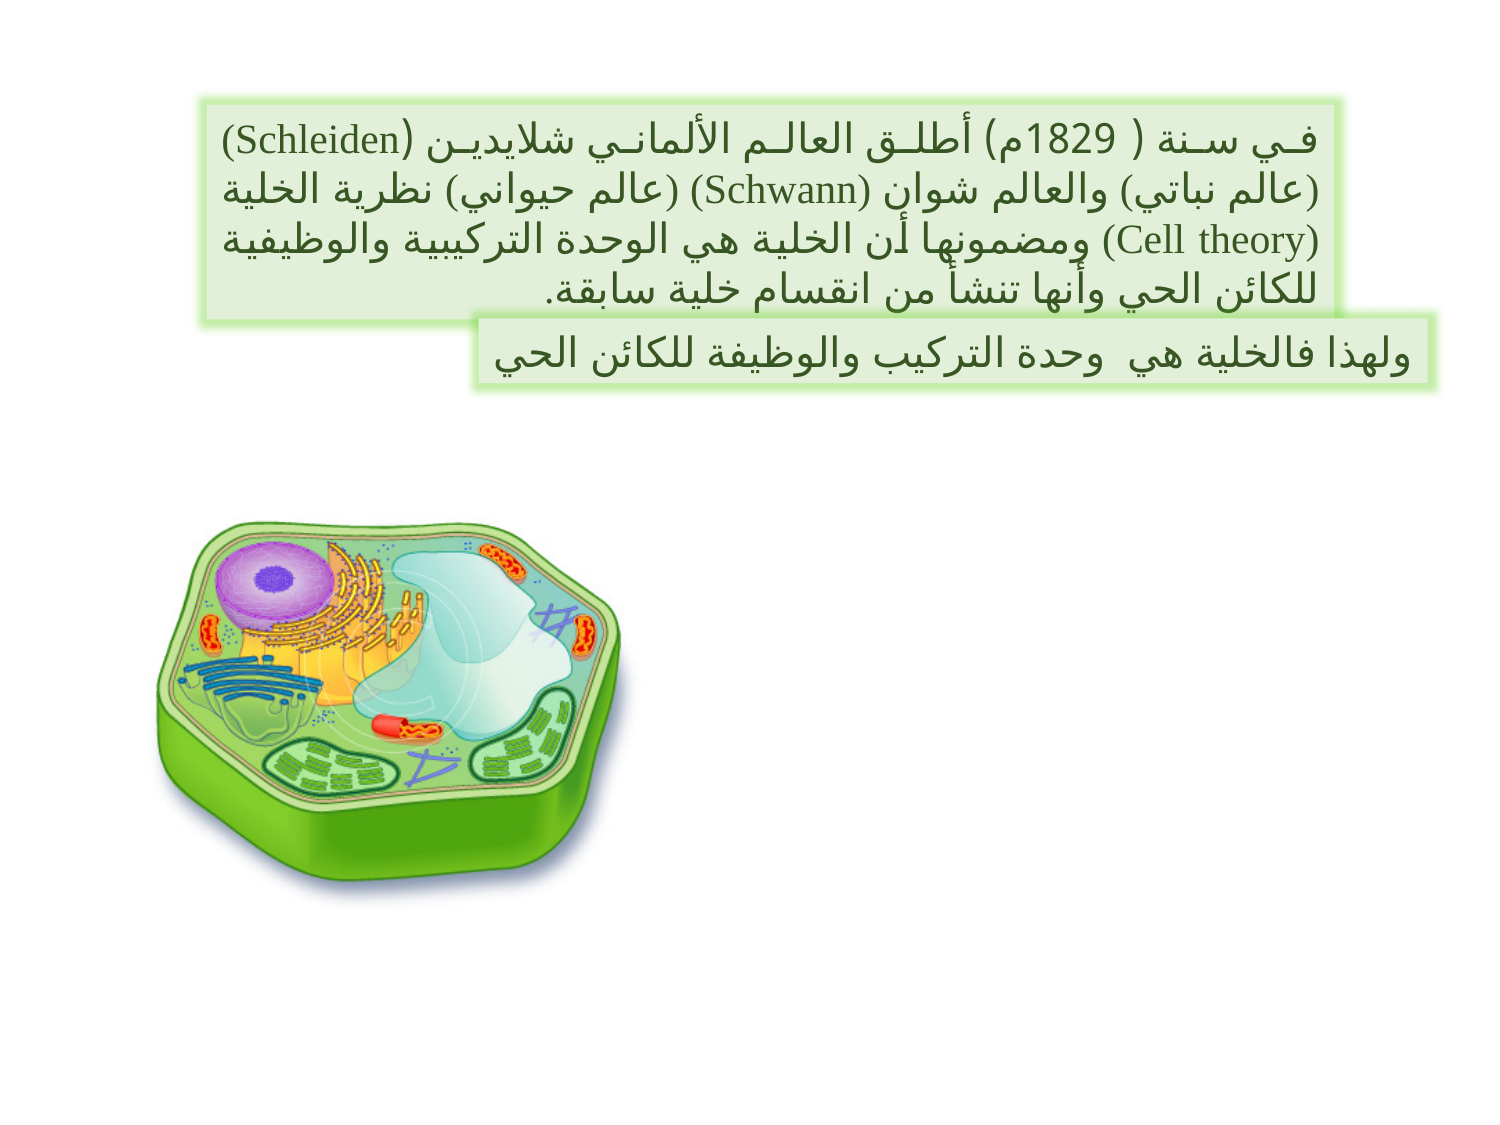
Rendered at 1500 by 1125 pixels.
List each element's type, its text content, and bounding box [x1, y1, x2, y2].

text_box في سنة (1829م) أطلق العالم الألماني شلايدين (Schleiden) (عالم نباتي) والعالم شوان (Schwann) (عالم حيواني) نظرية الخلية (Cell theory) ومضمونها أن الخلية هي الوحدة التركيبية والوظيفية للكائن الحي وأنها تنشأ من انقسام خلية سابقة. [206, 104, 1335, 320]
text_box ولهذا فالخلية هي وحدة التركيب والوظيفة للكائن الحي [478, 318, 1428, 384]
picture [148, 496, 646, 911]
